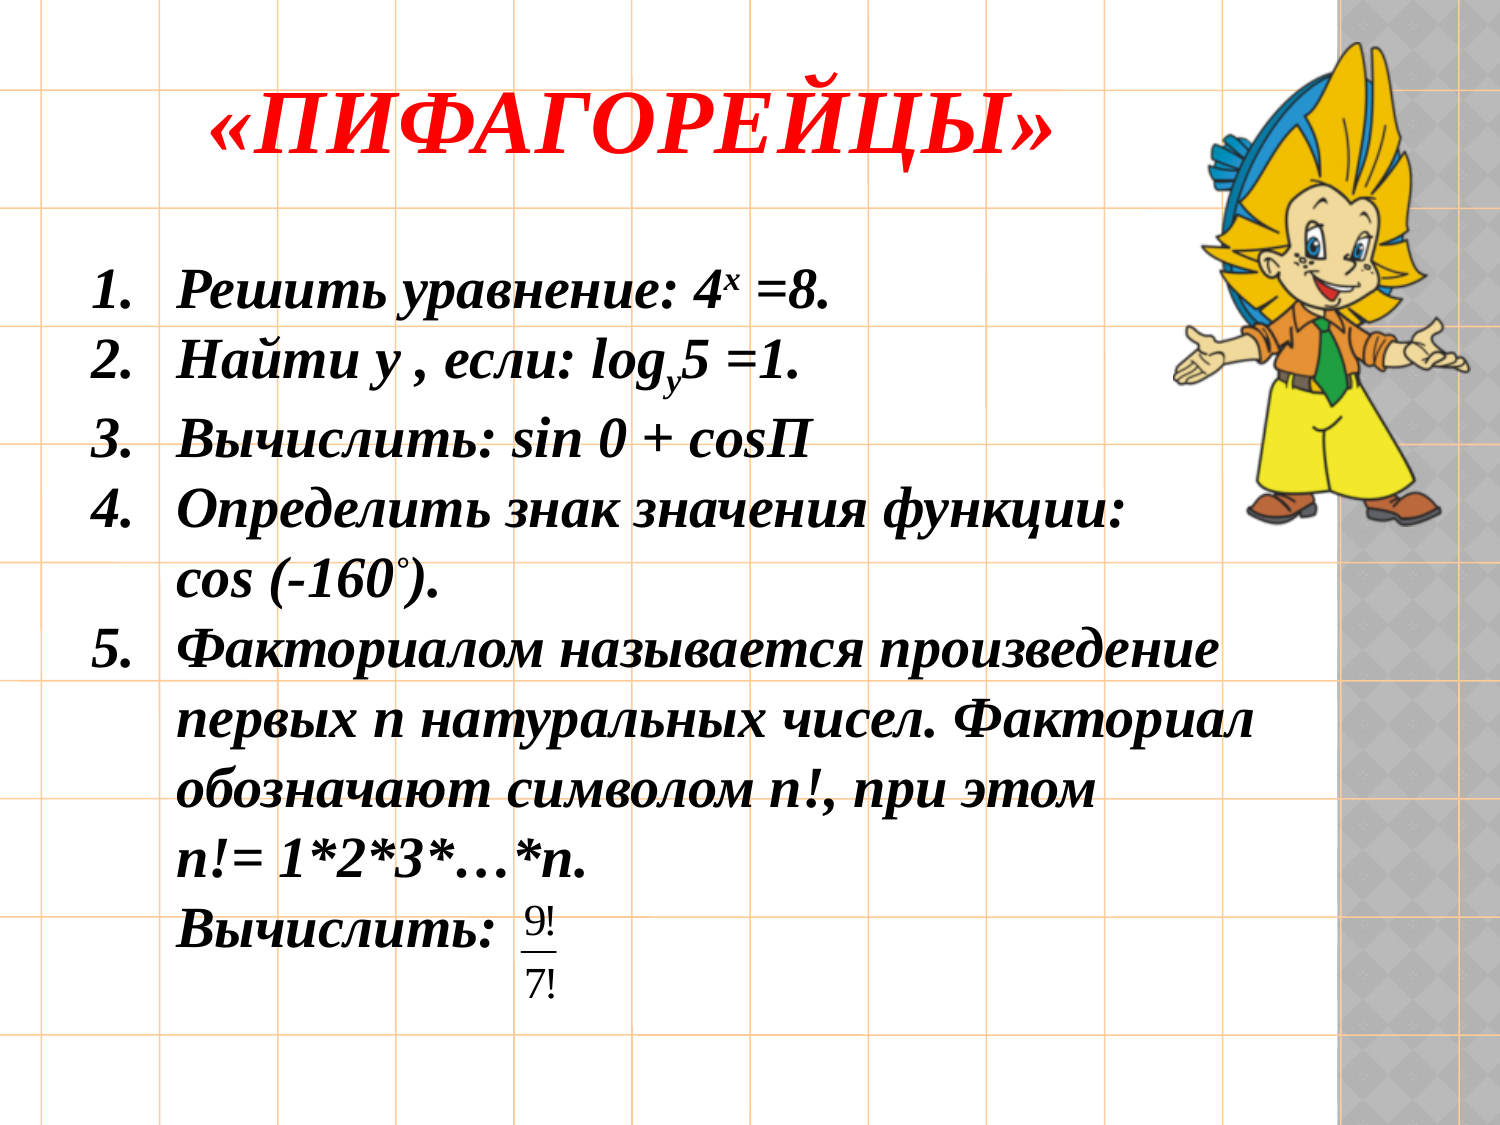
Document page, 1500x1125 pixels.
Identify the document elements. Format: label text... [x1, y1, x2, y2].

picture [1173, 42, 1471, 528]
text_box [0, 0, 1500, 75]
text_box «ПИФАГОРЕЙЦЫ» [0, 75, 1167, 190]
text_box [513, 892, 568, 1009]
text_box Решить уравнение: 4x =8. Найти y , если: logy5 =1. Вычислить: sin 0 + cosП Определить знак значения функции: cos (-160°). Факториалом называется произведение первых n натуральных чисел. Факториал обозначают символом n!, при этом n!= 1*2*3*…*n. Вычислить: [76, 242, 1400, 967]
